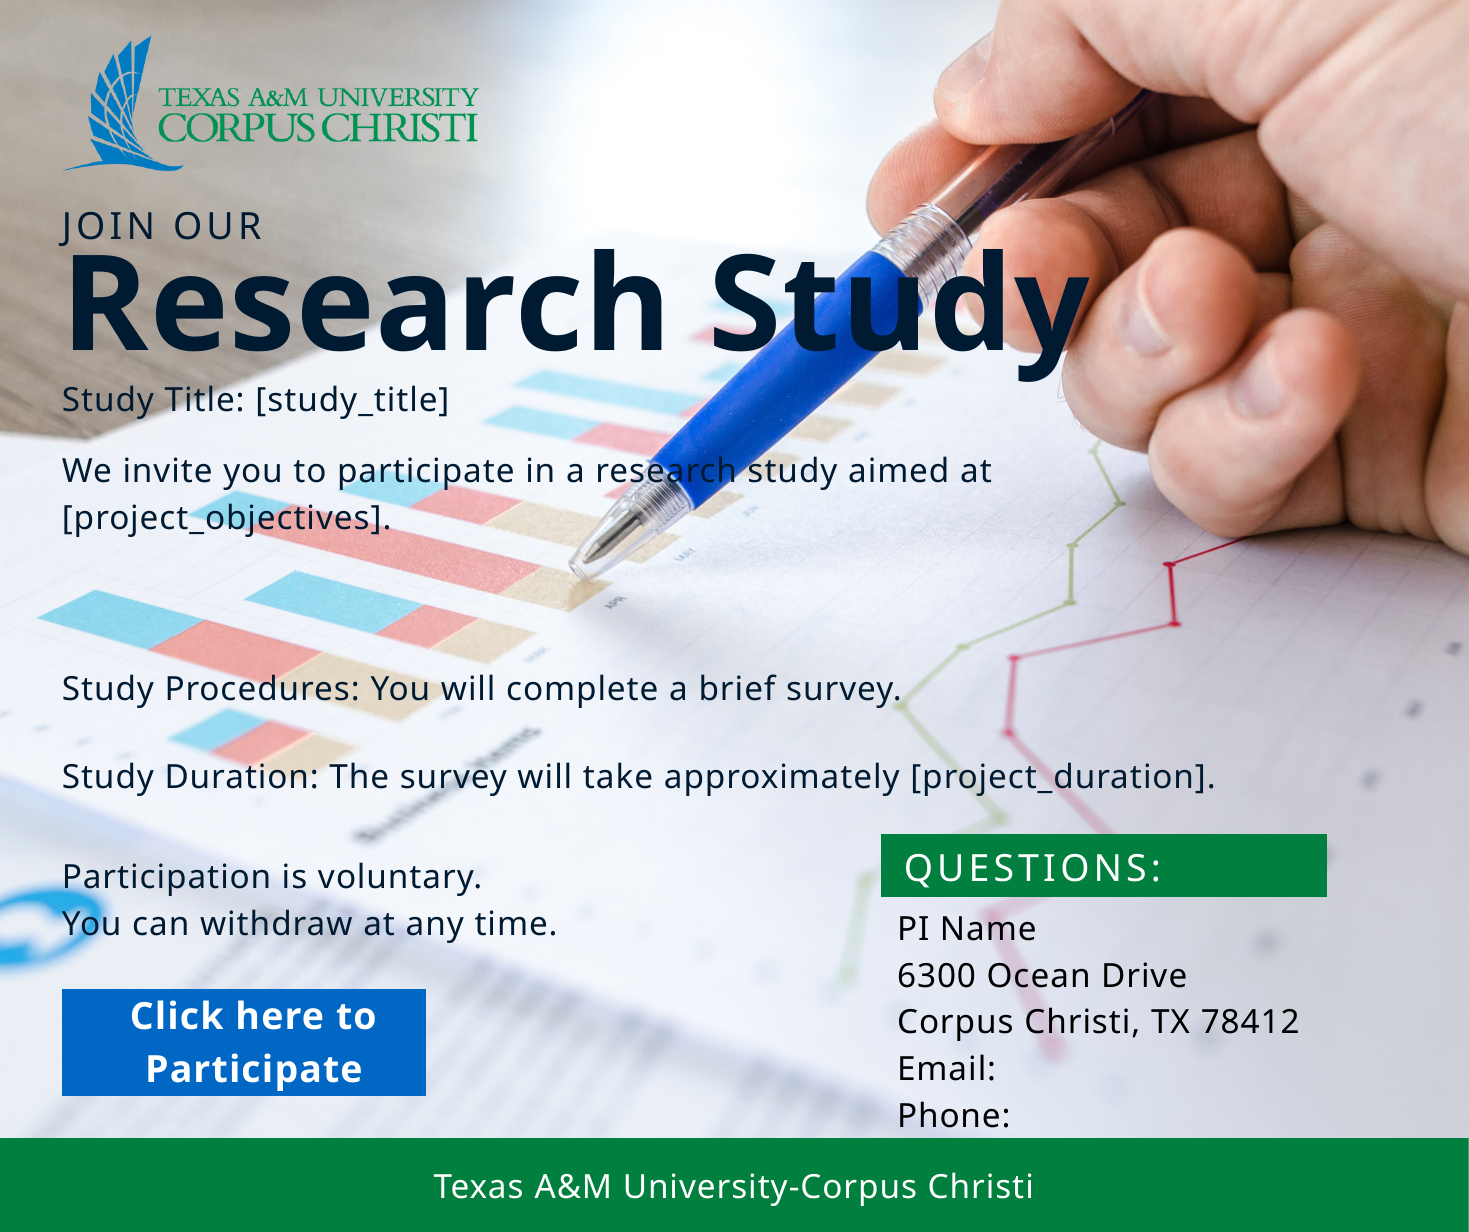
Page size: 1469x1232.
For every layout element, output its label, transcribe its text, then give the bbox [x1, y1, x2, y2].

text_box Participation is voluntary. You can withdraw at any time. [61, 848, 695, 942]
text_box Research Study [61, 222, 1104, 377]
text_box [0, 1138, 1469, 1232]
text_box We invite you to participate in a research study aimed at [project_objectives]. [61, 442, 1034, 537]
text_box JOIN OUR [61, 194, 504, 248]
text_box Study Title: [study_title] [61, 371, 1034, 418]
text_box PI Name 6300 Ocean Drive Corpus Christi, TX 78412 Email: Phone: [897, 907, 1310, 1134]
text_box Study Duration: The survey will take approximately [project_duration]. [61, 748, 1346, 796]
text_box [61, 988, 426, 1097]
text_box [0, 0, 1469, 1137]
text_box Study Procedures: You will complete a brief survey. [61, 660, 1034, 707]
text_box [61, 35, 479, 171]
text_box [880, 834, 1328, 898]
